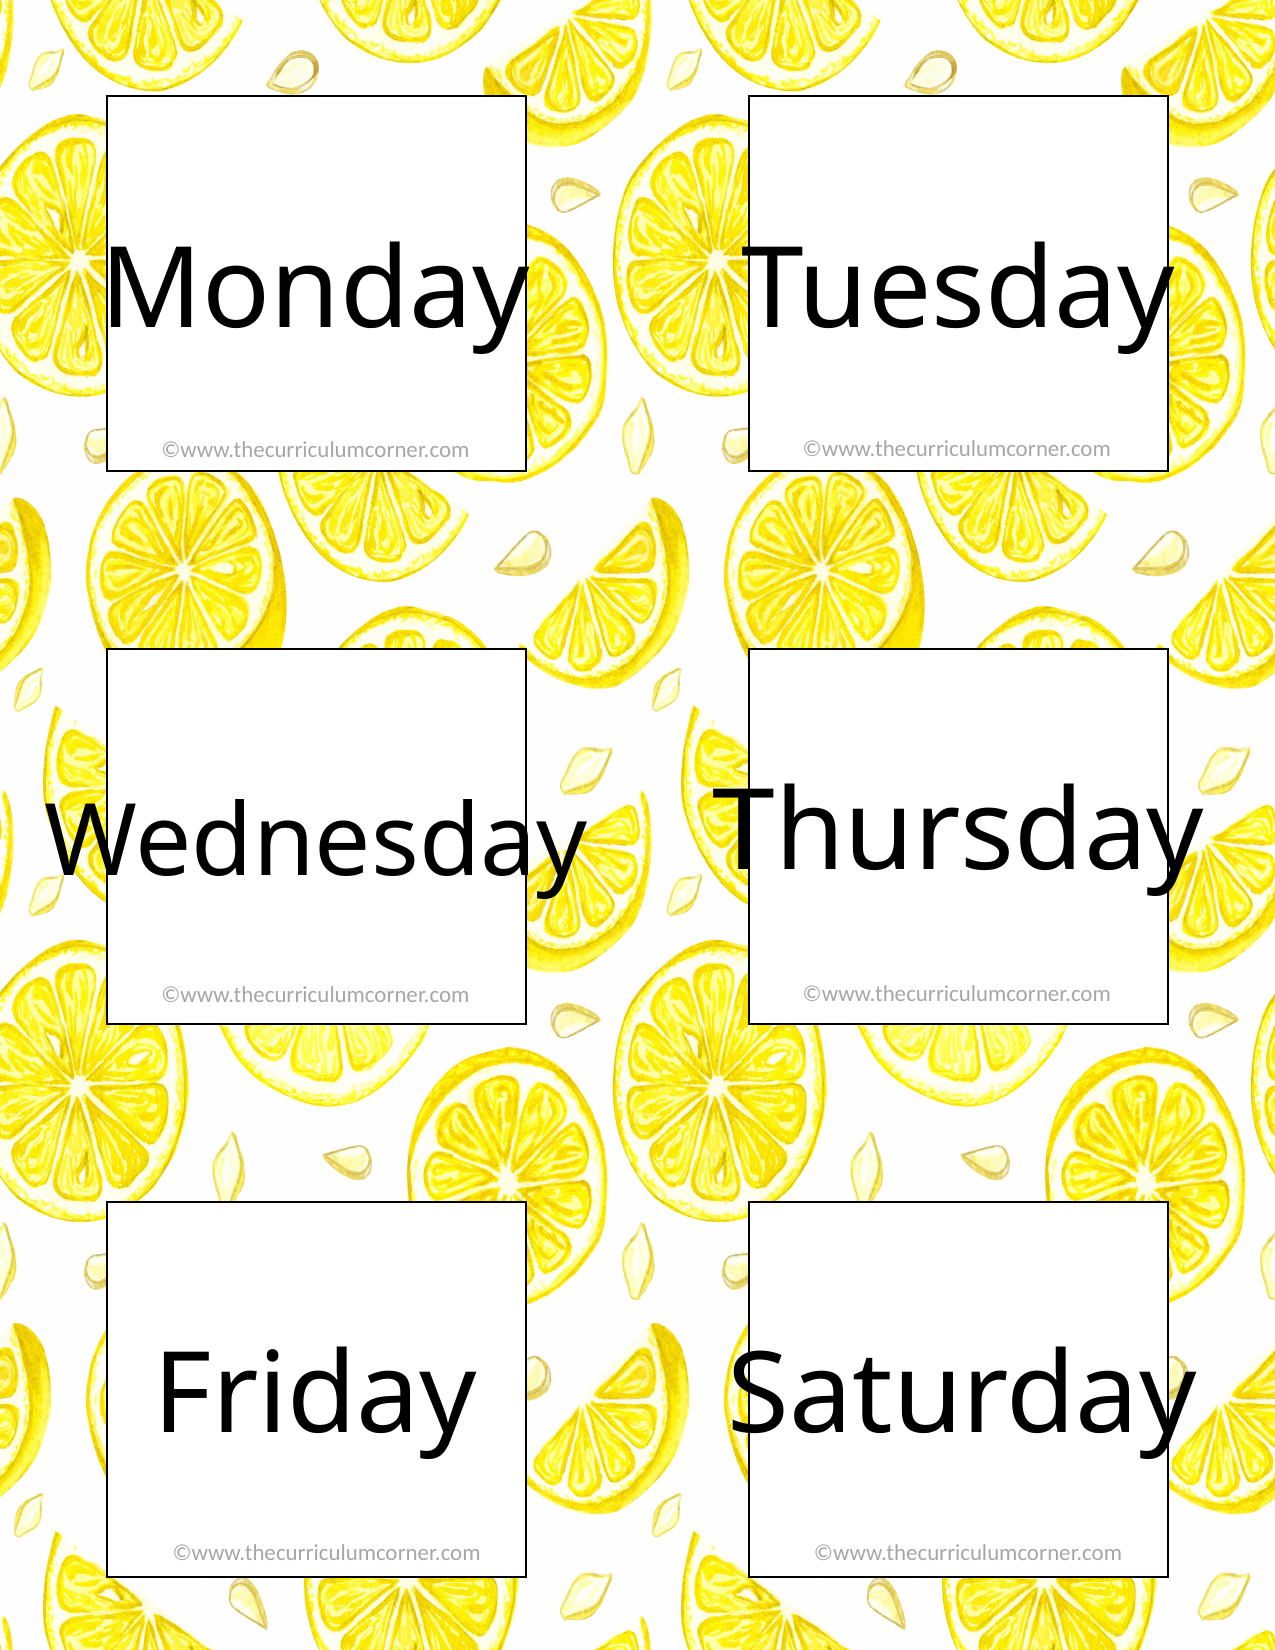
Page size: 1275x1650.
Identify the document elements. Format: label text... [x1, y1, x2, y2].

text_box [106, 1201, 527, 1578]
text_box [106, 358, 527, 472]
text_box ©www.thecurriculumcorner.com [787, 971, 1127, 1014]
text_box Friday [138, 1312, 493, 1463]
text_box [106, 904, 527, 1025]
text_box [748, 95, 1169, 207]
text_box [748, 1463, 1169, 1578]
text_box Tuesday [727, 207, 1191, 358]
text_box Thursday [698, 749, 1220, 899]
text_box [106, 95, 527, 207]
text_box Saturday [713, 1312, 1212, 1463]
text_box ©www.thecurriculumcorner.com [146, 972, 485, 1015]
text_box ©www.thecurriculumcorner.com [157, 1530, 497, 1573]
text_box Wednesday [29, 768, 603, 904]
text_box [748, 1201, 1169, 1312]
text_box ©www.thecurriculumcorner.com [799, 1529, 1138, 1572]
text_box [748, 899, 1169, 1025]
text_box [748, 648, 1169, 749]
text_box ©www.thecurriculumcorner.com [787, 426, 1127, 469]
text_box ©www.thecurriculumcorner.com [146, 427, 485, 470]
text_box [748, 358, 1169, 472]
text_box Monday [86, 207, 545, 358]
text_box [106, 648, 527, 768]
picture [0, 0, 1275, 1650]
